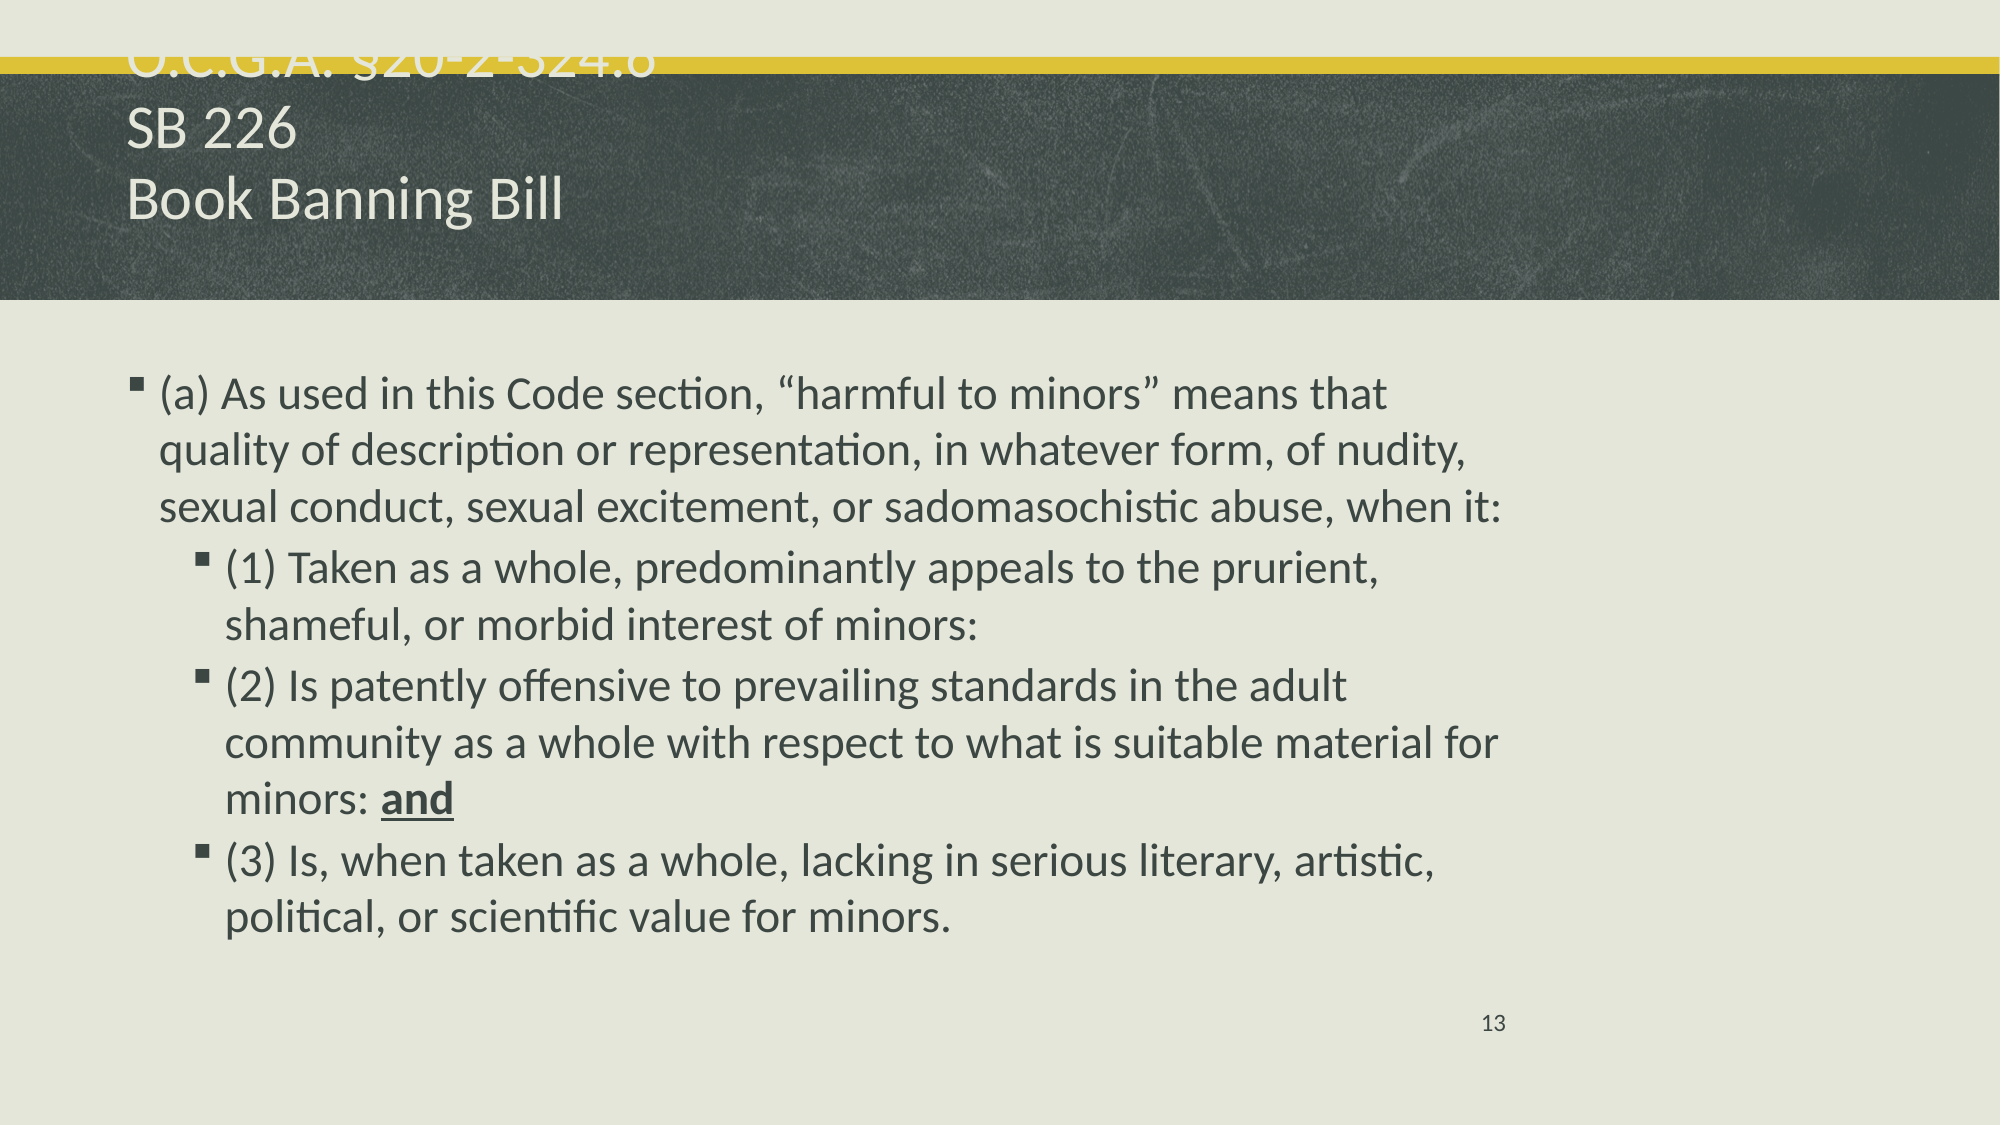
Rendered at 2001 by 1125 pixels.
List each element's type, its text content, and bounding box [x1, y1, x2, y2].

list (a) As used in this Code section, “harmful to minors” means that quality of description or representation, in whatever form, of nudity, sexual conduct, sexual excitement, or sadomasochistic abuse, when it: (1) Taken as a whole, predominantly appeals to the prurient, shameful, or morbid interest of minors: (2) Is patently offensive to prevailing standards in the adult community as a whole with respect to what is suitable material for minors: and (3) Is, when taken as a whole, lacking in serious literary, artistic, political, or scientific value for minors. [111, 354, 1522, 992]
title O.C.G.A. §20-2-324.6 SB 226 Book Banning Bill [111, 0, 1582, 282]
slide_number 13 [1409, 992, 1522, 1051]
picture [0, 74, 2000, 300]
